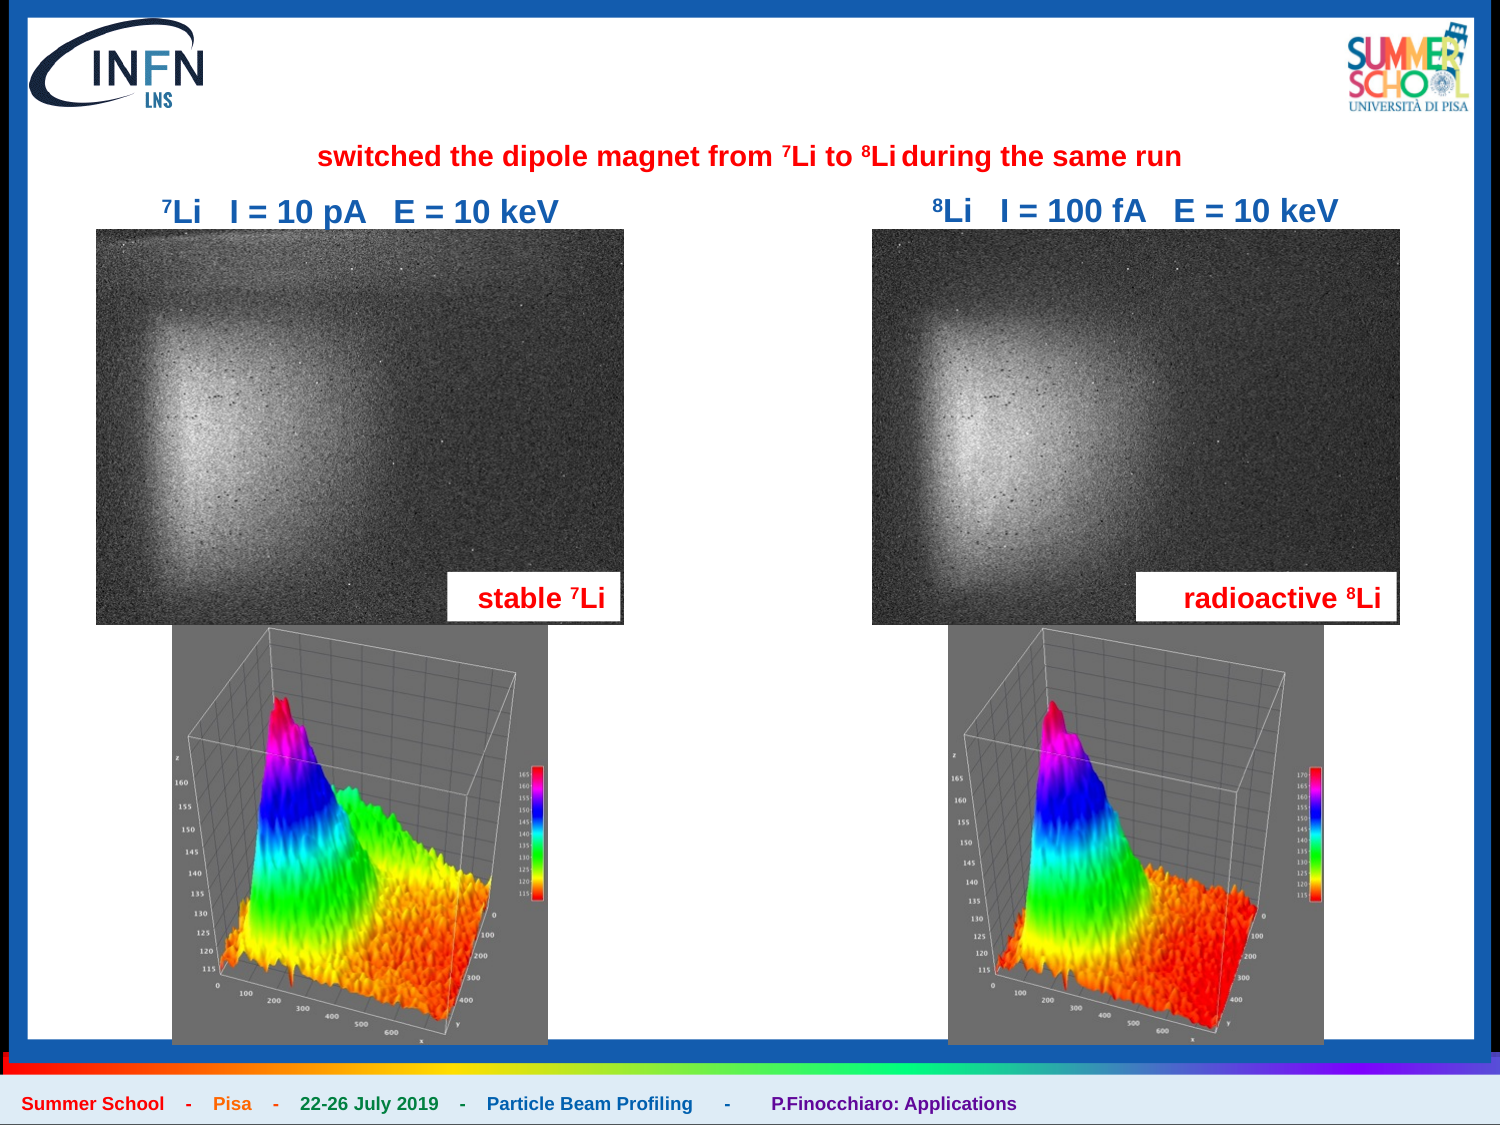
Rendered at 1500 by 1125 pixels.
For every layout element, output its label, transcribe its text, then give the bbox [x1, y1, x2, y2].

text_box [871, 228, 1400, 625]
picture [947, 625, 1324, 1045]
picture [1344, 18, 1472, 113]
text_box 8Li I = 100 fA E = 10 keV [884, 181, 1385, 227]
picture [171, 625, 548, 1045]
text_box switched the dipole magnet from 7Li to 8Li during the same run [281, 129, 1219, 180]
text_box 7Li I = 10 pA E = 10 keV [104, 182, 614, 227]
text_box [95, 228, 624, 625]
picture [29, 18, 203, 108]
